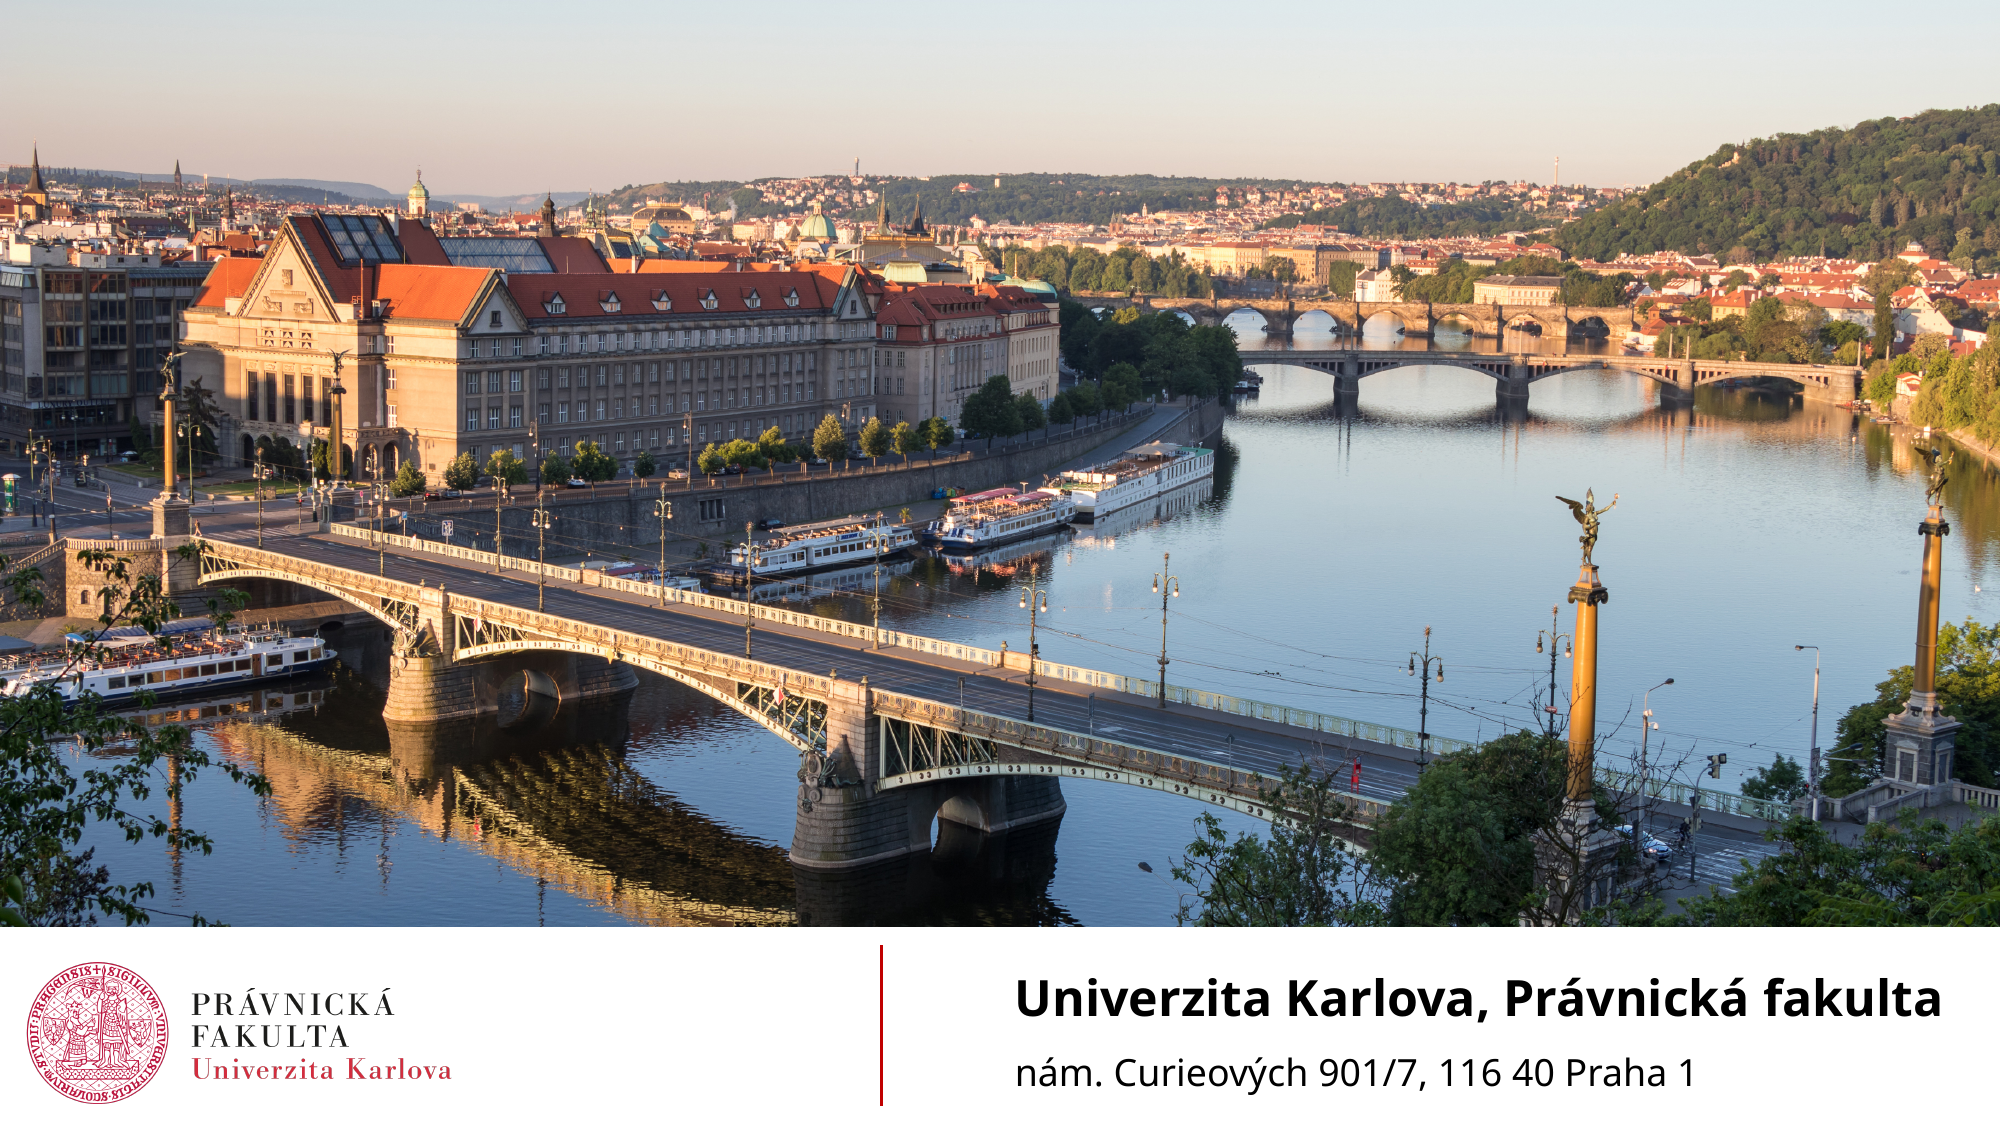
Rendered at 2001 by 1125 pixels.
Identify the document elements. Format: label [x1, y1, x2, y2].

picture [26, 962, 452, 1104]
picture [0, 0, 2000, 927]
